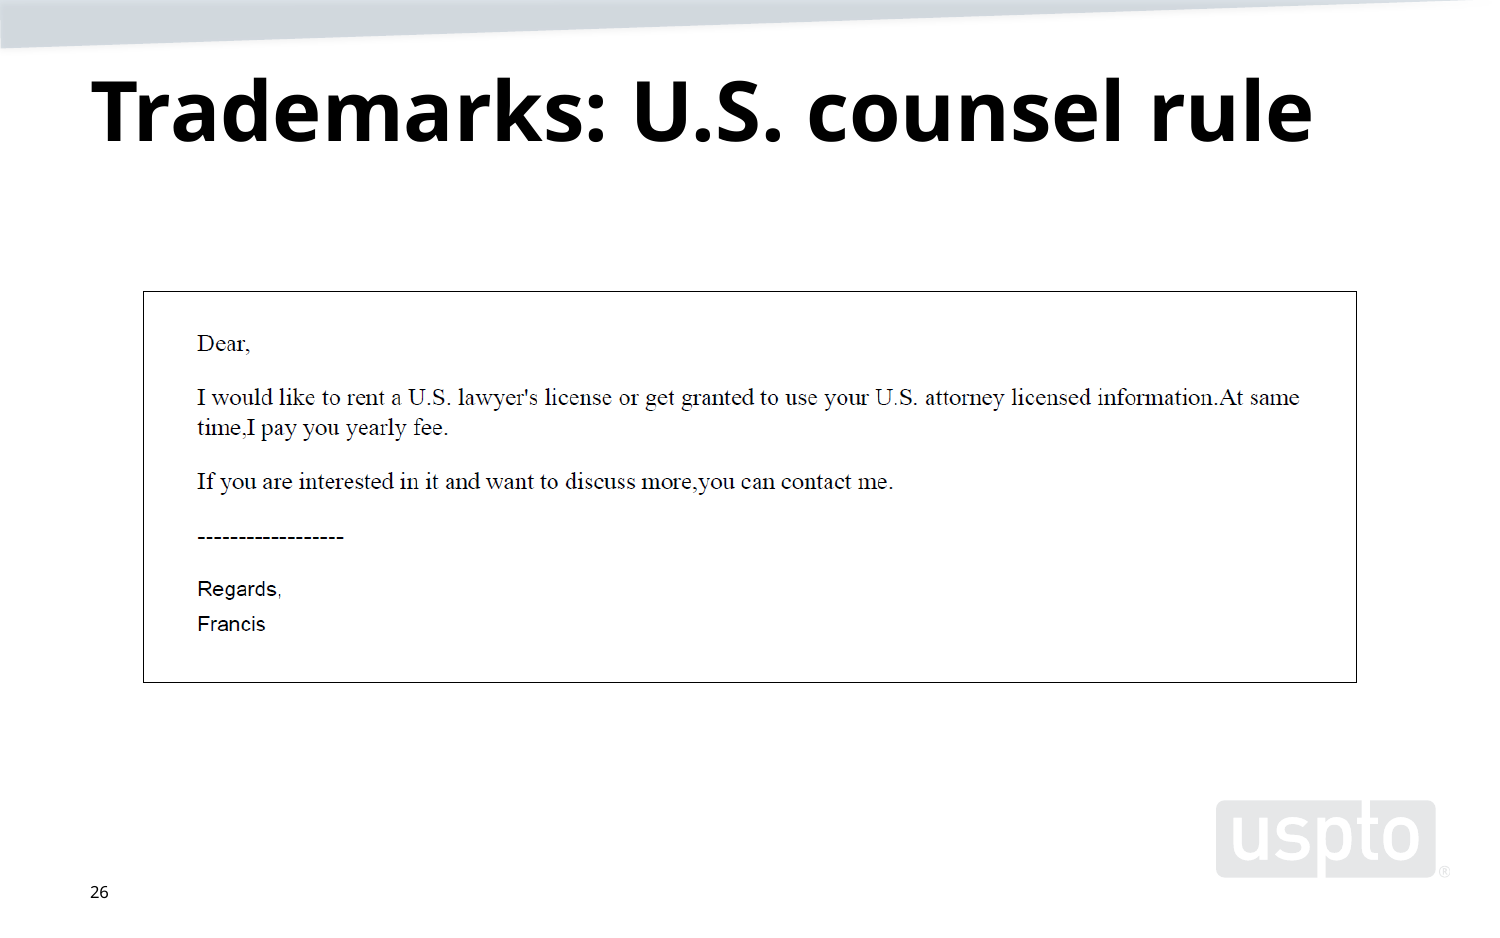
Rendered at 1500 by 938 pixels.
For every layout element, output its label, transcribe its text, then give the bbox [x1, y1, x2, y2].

title Trademarks: U.S. counsel rule [75, 50, 1425, 207]
picture [143, 290, 1357, 683]
slide_number 26 [75, 868, 413, 919]
